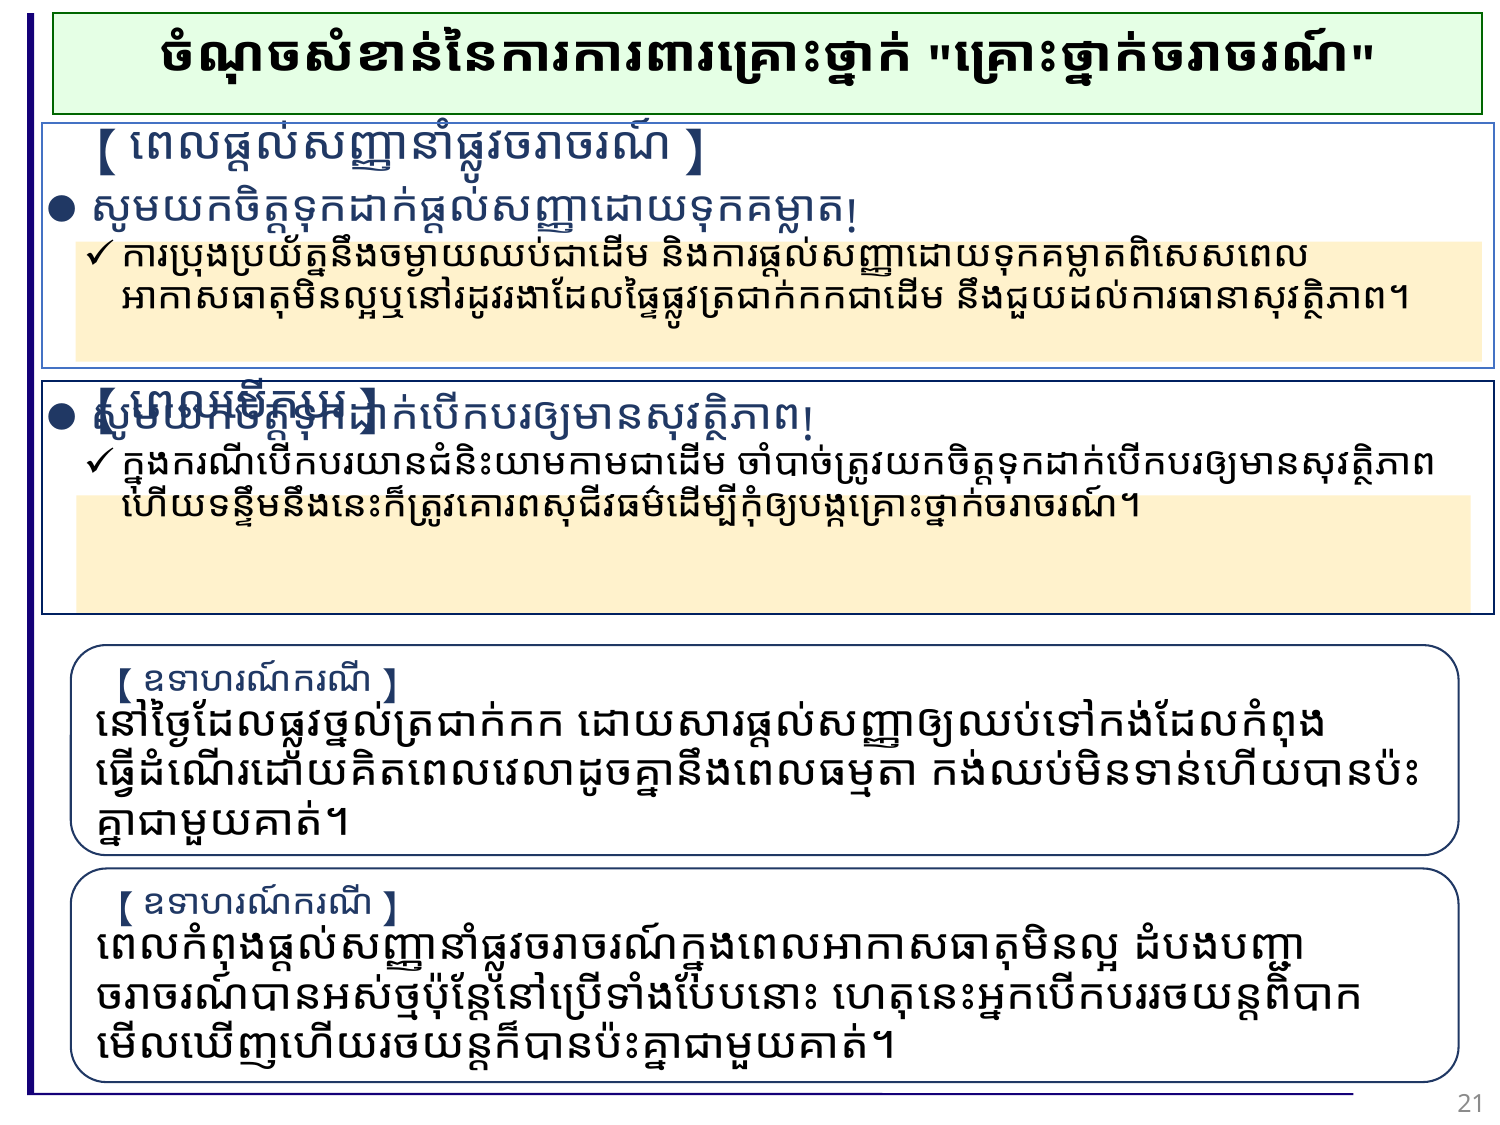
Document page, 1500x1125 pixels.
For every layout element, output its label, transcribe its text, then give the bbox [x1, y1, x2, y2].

text_box 【ឧទាហរណ៍ករណី】 ពេលកំពុងផ្តល់សញ្ញានាំផ្លូវចរាចរណ៍ក្នុងពេលអាកាសធាតុមិនល្អ ដំបងបញ្ជាចរាចរណ៍បានអស់ថ្មប៉ុន្តែនៅប្រើទាំងបែបនោះ ហេតុនេះអ្នកបើកបររថយន្តពិបាកមើលឃើញហើយរថយន្តក៏បានប៉ះគ្នាជាមួយគាត់។ [69, 867, 1460, 1084]
list សូមយកចិត្តទុកដាក់ផ្តល់សញ្ញាដោយទុកគម្លាត! ការប្រុងប្រយ័ត្ននឹងចម្ងាយឈប់ជាដើម និងការផ្តល់សញ្ញាដោយទុកគម្លាតពិសេសពេលអាកាសធាតុមិនល្អឬនៅរដូវរងាដែលផ្ទៃផ្លូវត្រជាក់កកជាដើម នឹងជួយដល់ការធានាសុវត្ថិភាព។ សូមយកចិត្តទុកដាក់បើកបរឲ្យមានសុវត្ថិភាព! ក្នុងករណីបើកបរយានជំនិះយាមកាមជាដើម ចាំបាច់ត្រូវយកចិត្តទុកដាក់បើកបរឲ្យមានសុវត្ថិភាព ហើយទន្ទឹមនឹងនេះក៏ត្រូវគោរពសុជីវធម៌ដើម្បីកុំឲ្យបង្កគ្រោះថ្នាក់ចរាចរណ៍។ [29, 185, 1482, 1125]
text_box [41, 380, 1495, 615]
slide_number 21 [1163, 1074, 1500, 1125]
text_box [41, 122, 1495, 369]
text_box 【ពេលផ្តល់សញ្ញានាំផ្លូវចរាចរណ៍】 [53, 113, 892, 122]
text_box ចំណុចសំខាន់នៃការការពារគ្រោះថ្នាក់ "គ្រោះថ្នាក់ចរាចរណ៍" [52, 12, 1483, 115]
text_box 【ឧទាហរណ៍ករណី】 នៅថ្ងៃដែលផ្លូវថ្នល់ត្រជាក់កក ដោយសារផ្តល់សញ្ញាឲ្យឈប់ទៅកង់ដែលកំពុងធ្វើដំណើរដោយគិតពេលវេលាដូចគ្នានឹងពេលធម្មតា កង់ឈប់មិនទាន់ហើយបានប៉ះគ្នាជាមួយគាត់។ [69, 644, 1460, 857]
text_box 【ពេលបើកបរ】 [53, 373, 691, 380]
